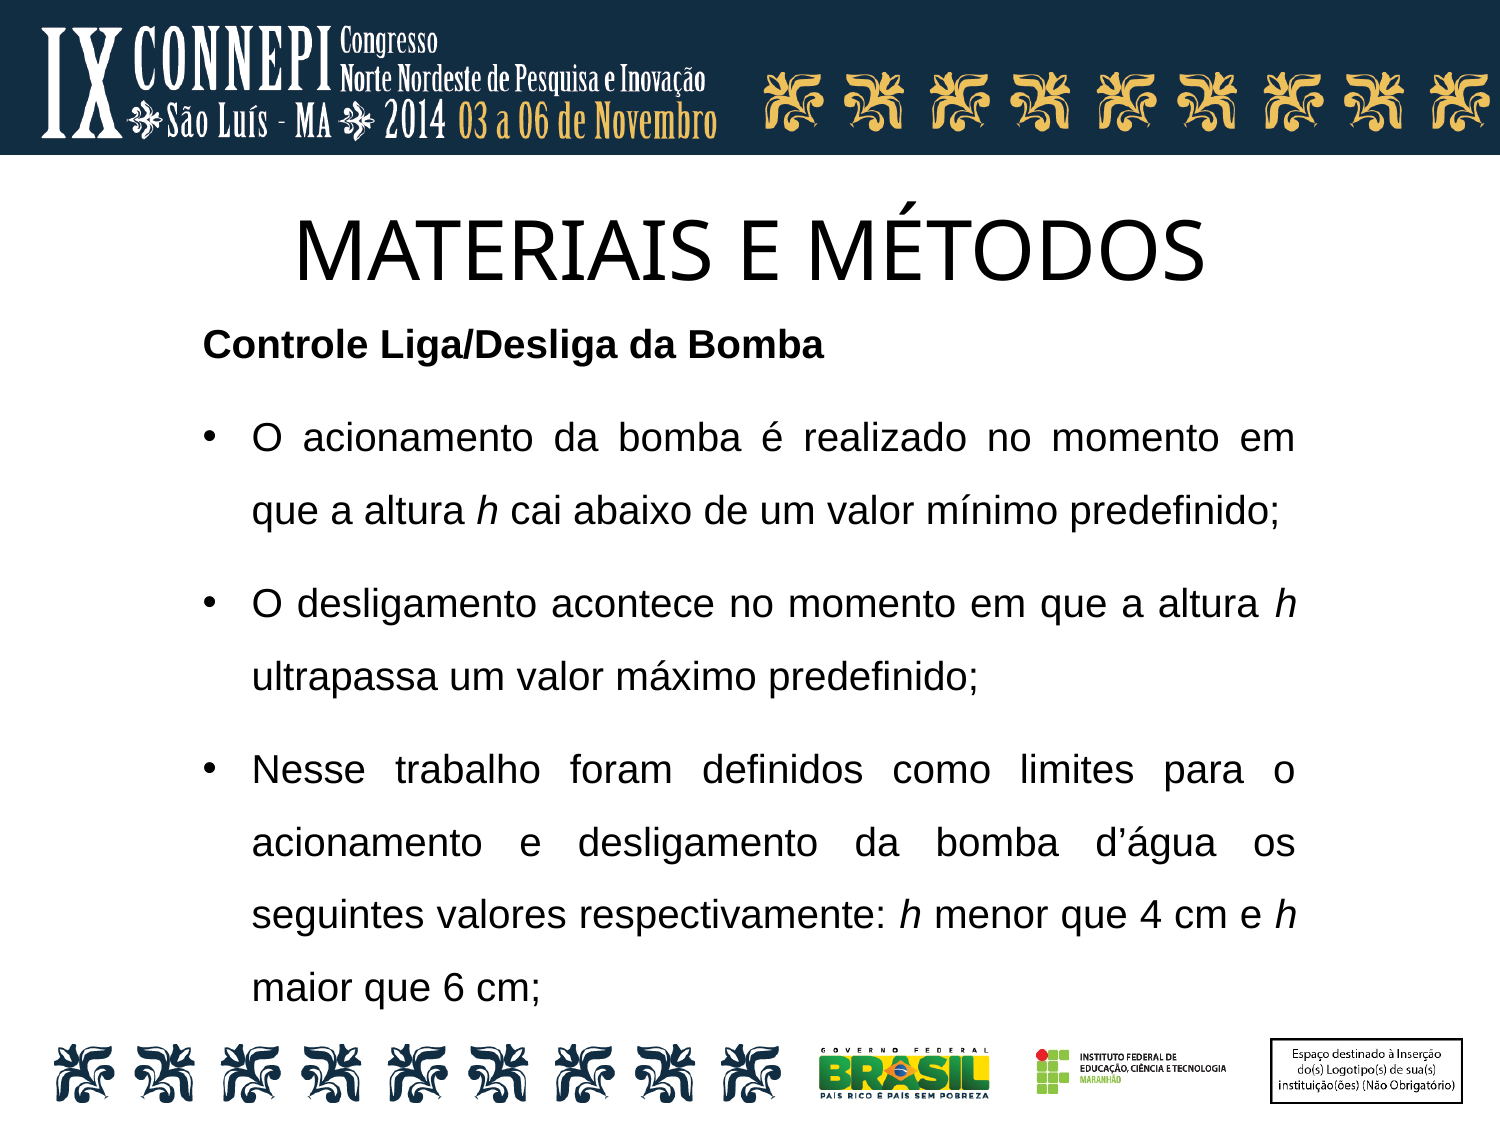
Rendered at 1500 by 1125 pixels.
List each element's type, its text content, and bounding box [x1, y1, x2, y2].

picture [54, 1044, 781, 1103]
picture [1270, 1038, 1463, 1104]
picture [1036, 1049, 1226, 1094]
title MATERIAIS E MÉTODOS [112, 184, 1388, 307]
subtitle Controle Liga/Desliga da Bomba O acionamento da bomba é realizado no momento em que a altura h cai abaixo de um valor mínimo predefinido; O desligamento acontece no momento em que a altura h ultrapassa um valor máximo predefinido; Nesse trabalho foram definidos como limites para o acionamento e desligamento da bomba d’água os seguintes valores respectivamente: h menor que 4 cm e h maior que 6 cm; [187, 310, 1313, 1027]
picture [0, 0, 1500, 155]
picture [803, 1036, 1004, 1109]
